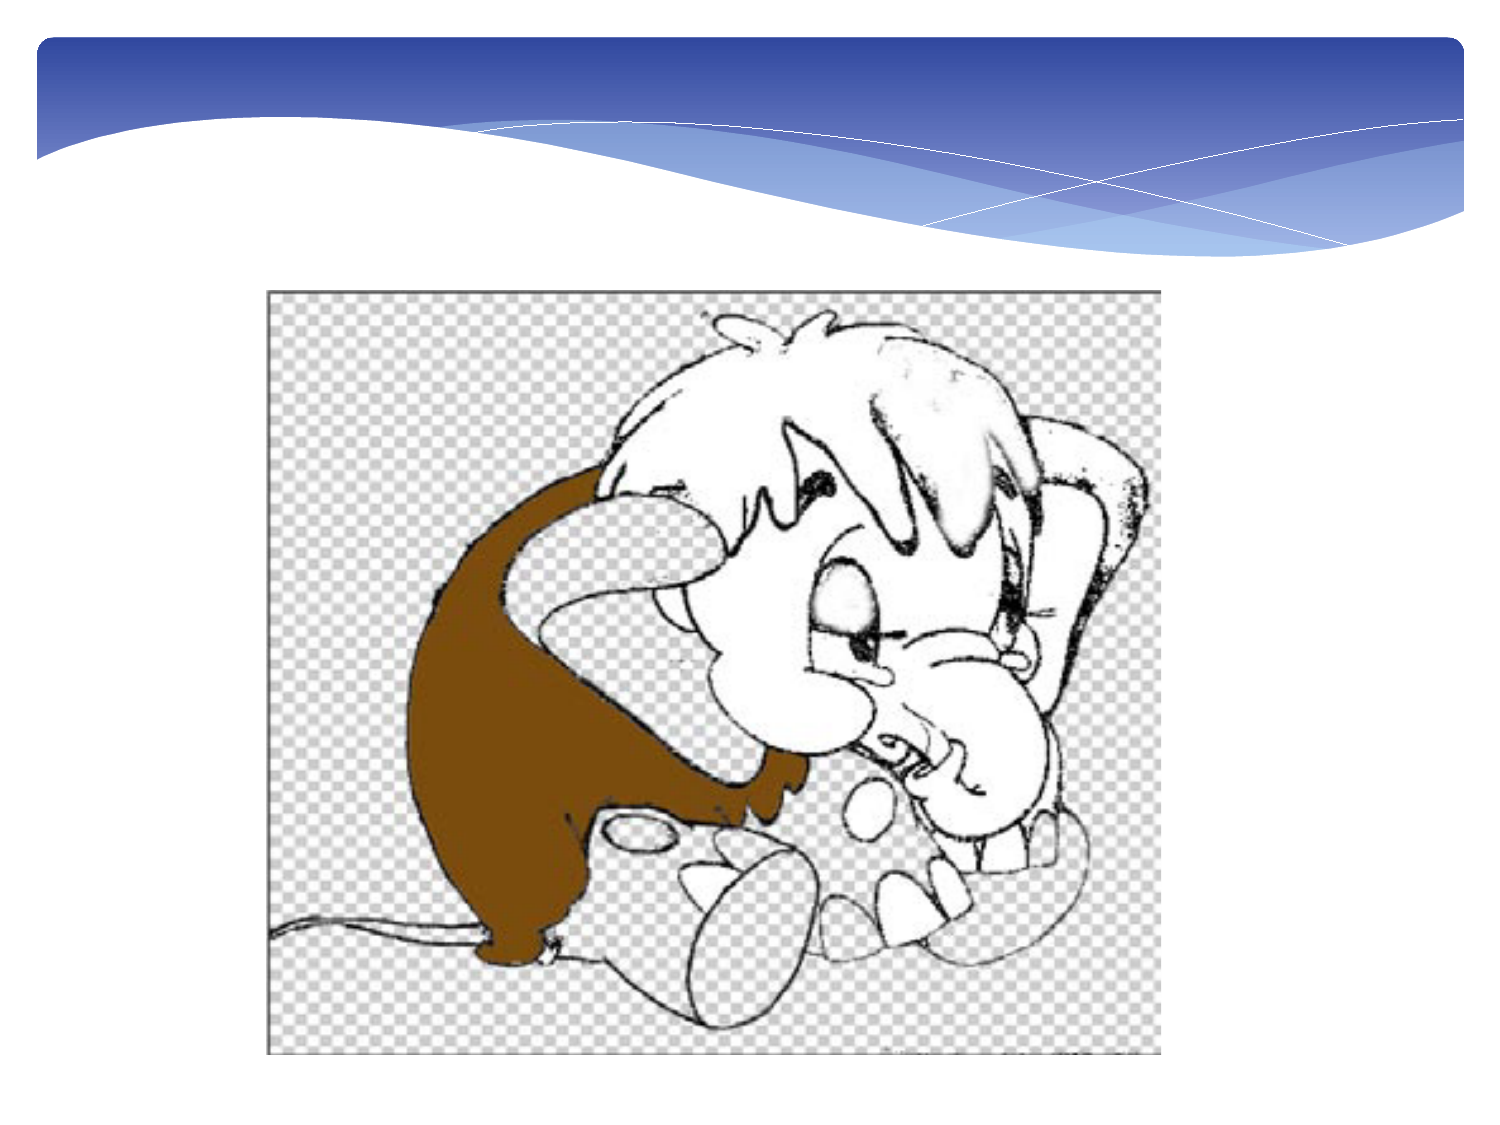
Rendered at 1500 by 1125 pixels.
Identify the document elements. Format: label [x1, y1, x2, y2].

picture [265, 290, 1162, 1056]
